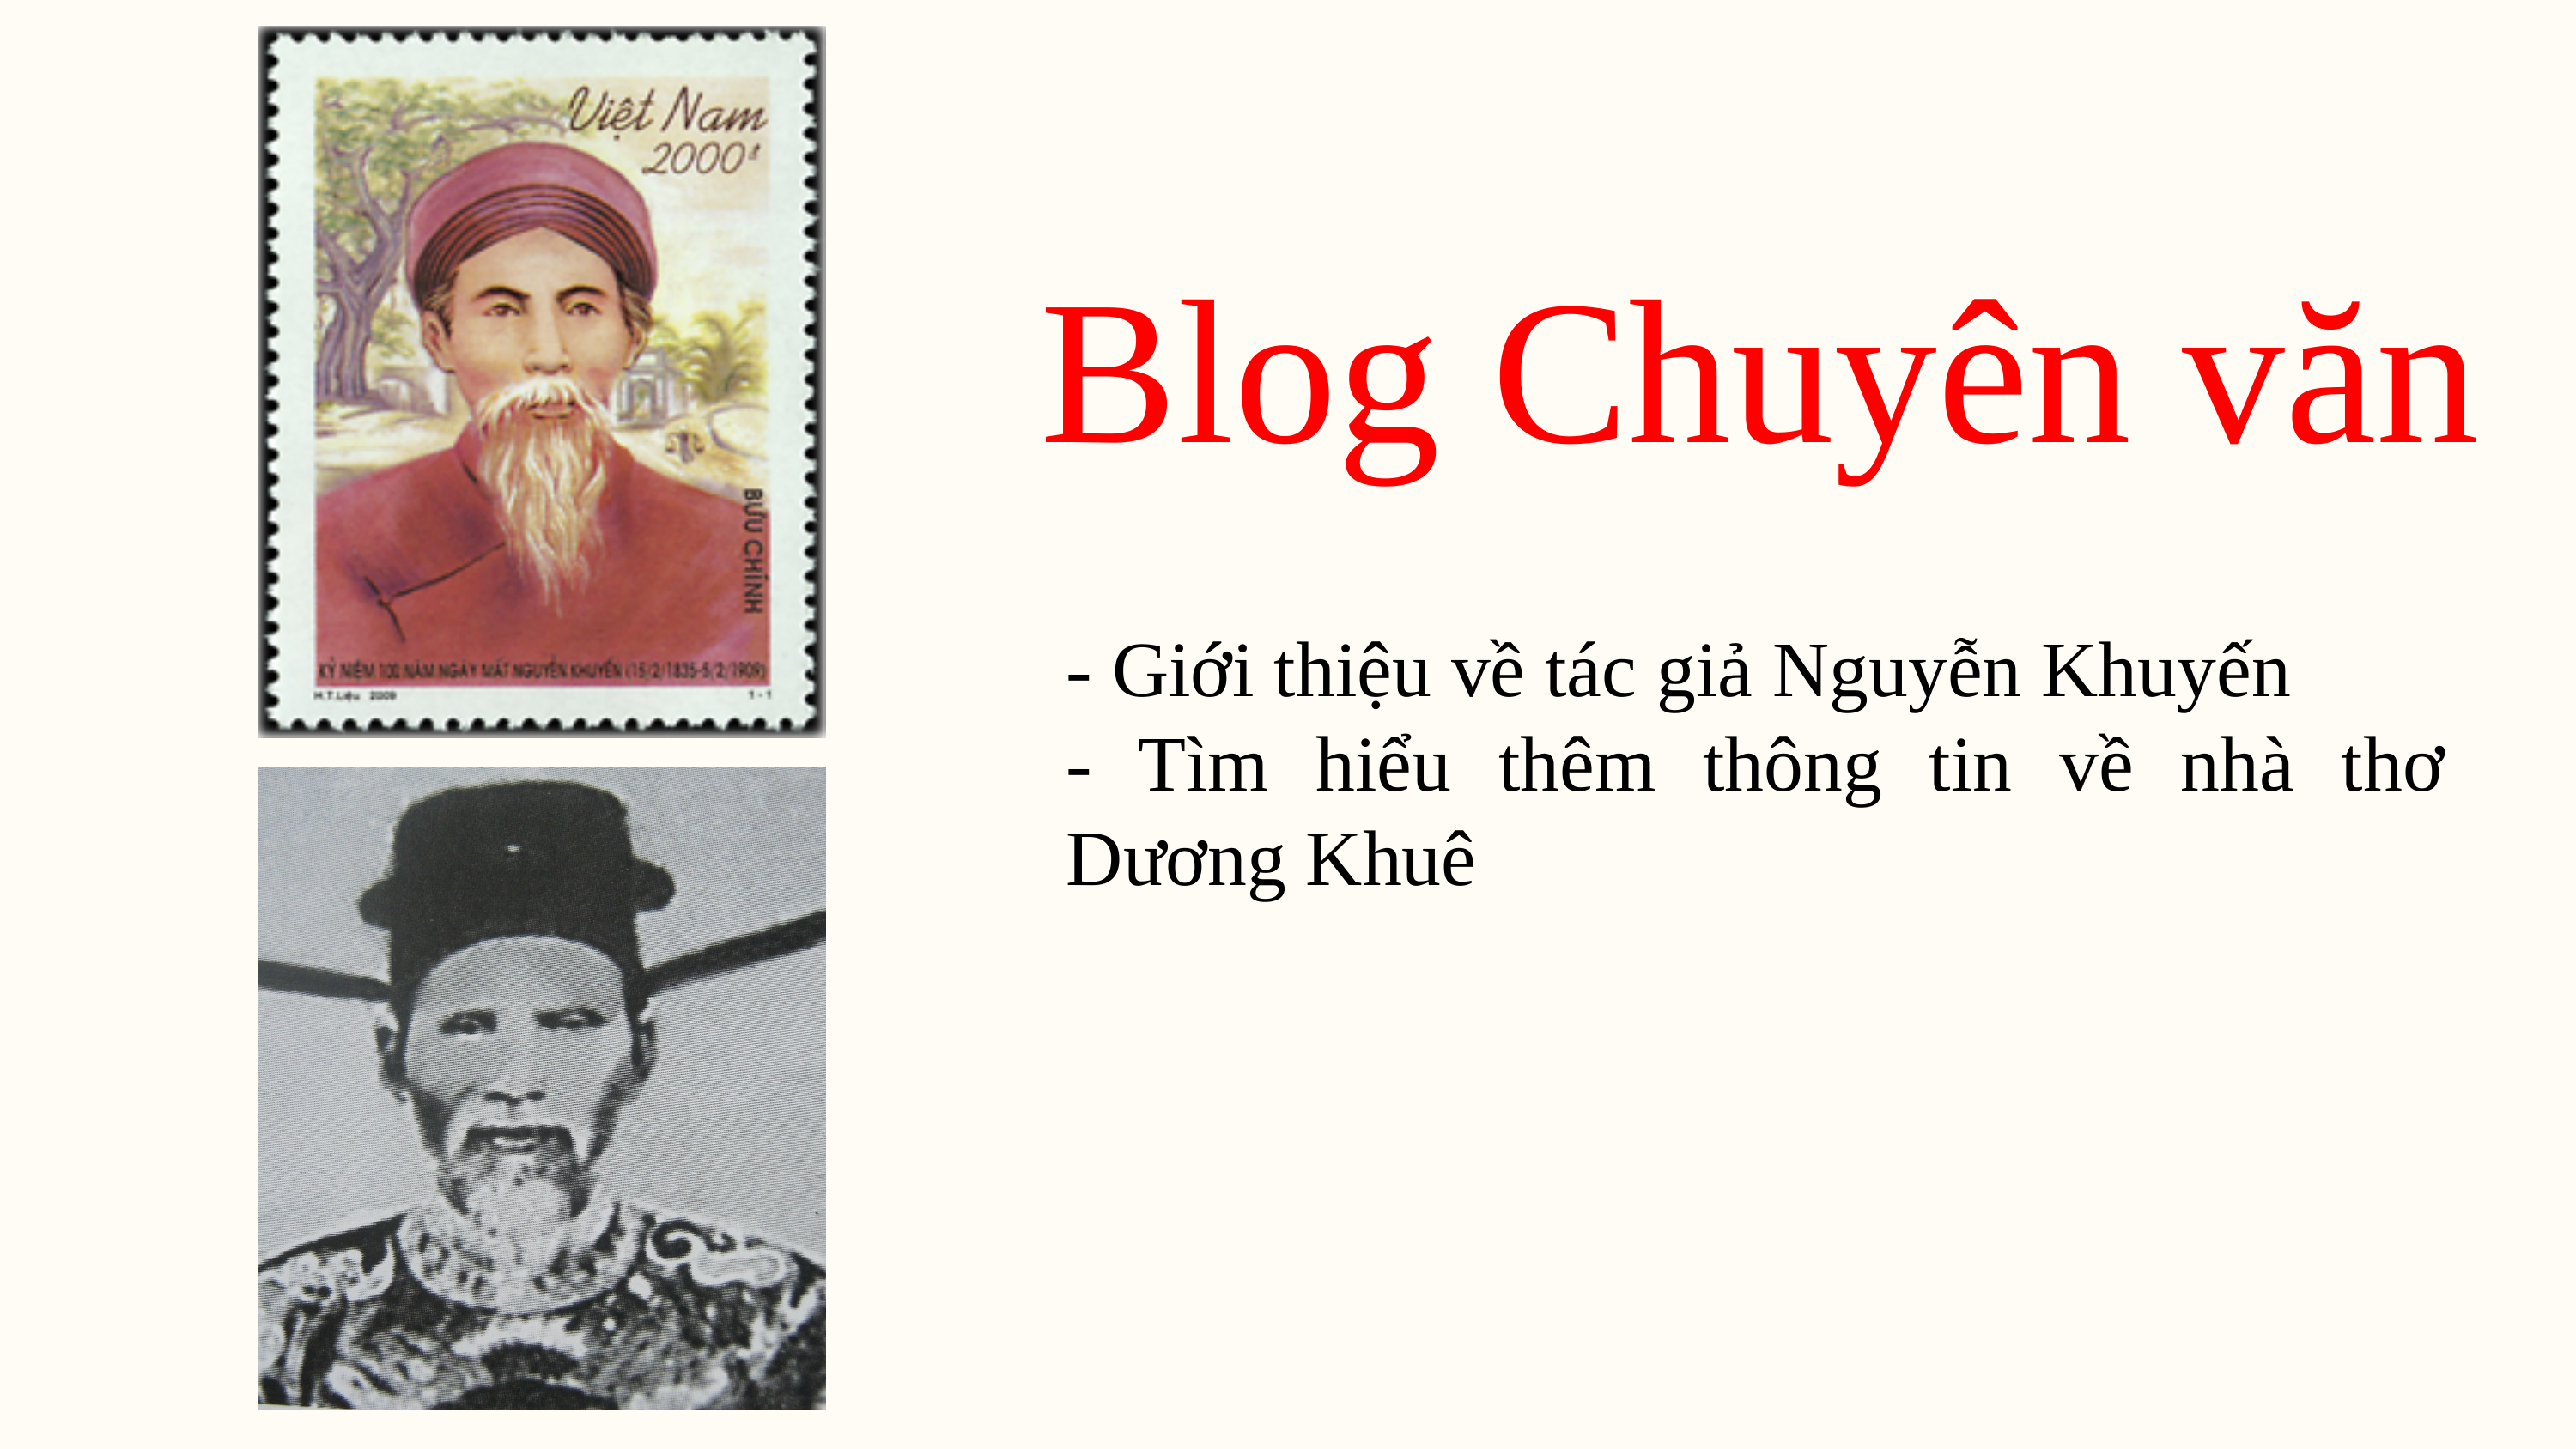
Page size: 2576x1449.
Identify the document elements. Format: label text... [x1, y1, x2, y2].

text_box Blog Chuyên văn [987, 230, 2533, 490]
picture [257, 25, 826, 738]
text_box - Giới thiệu về tác giả Nguyễn Khuyến - Tìm hiểu thêm thông tin về nhà thơ Dương Khuê [1051, 610, 2462, 909]
picture [257, 767, 826, 1410]
